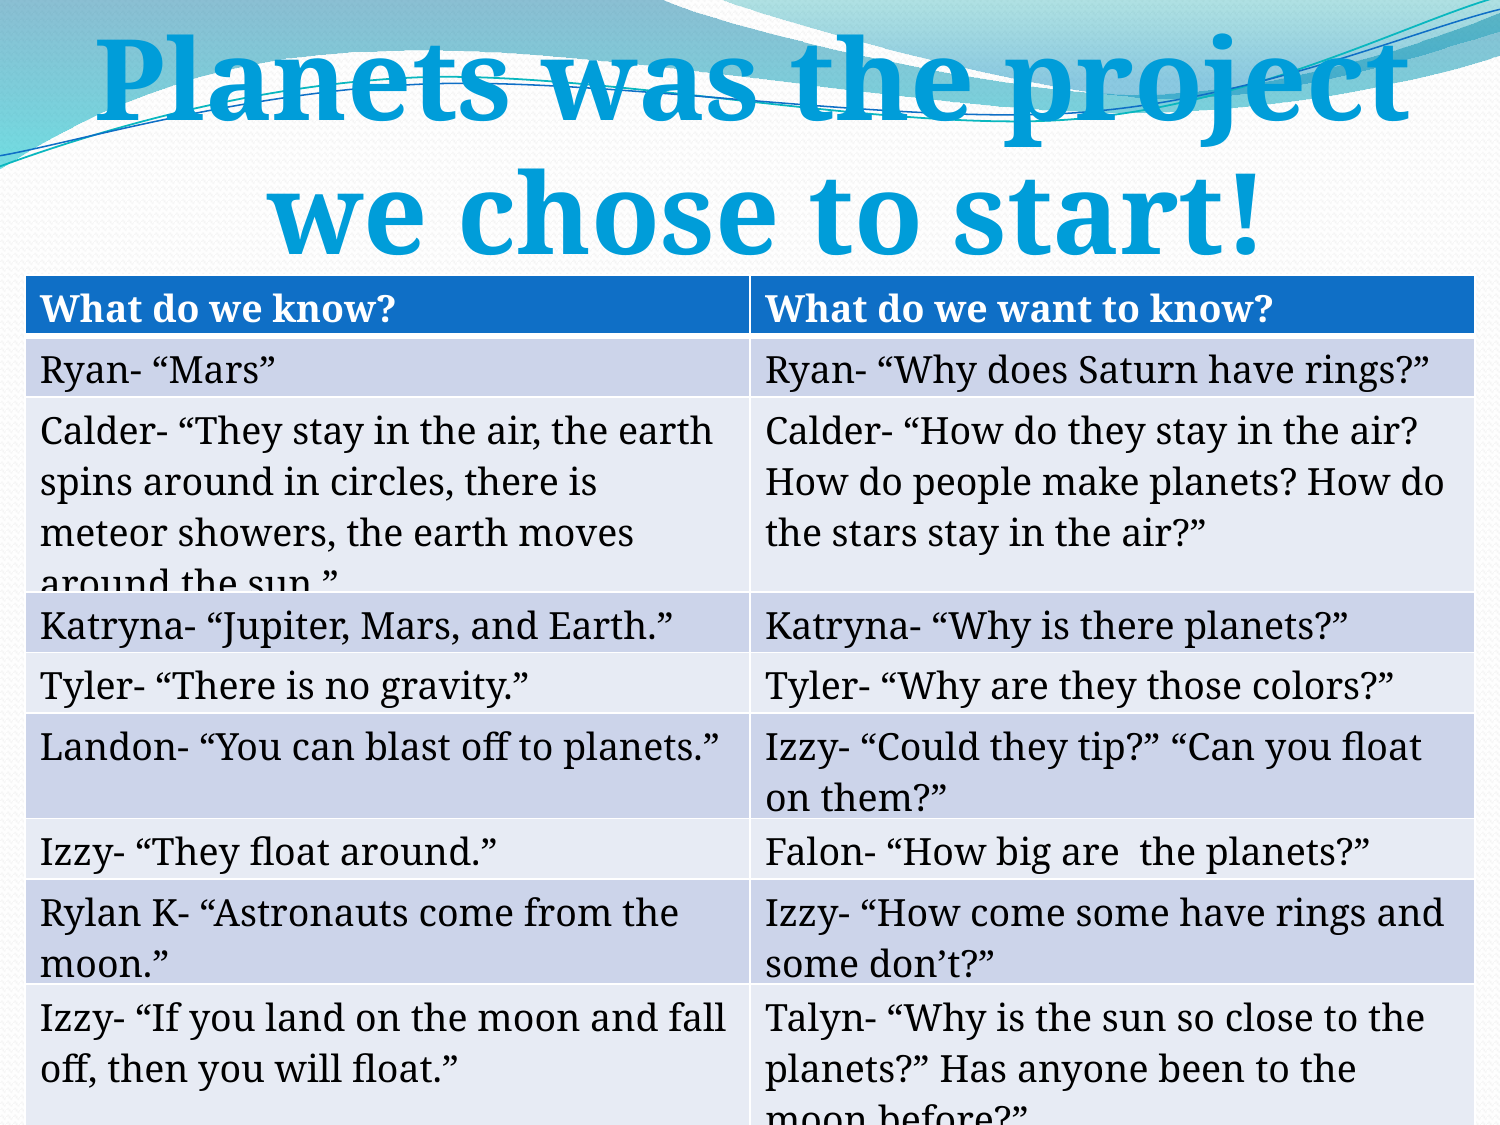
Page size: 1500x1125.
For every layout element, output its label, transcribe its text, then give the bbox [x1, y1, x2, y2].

text_box Planets was the project we chose to start! [79, 0, 1427, 274]
table_header What do we want to know? [751, 276, 1474, 333]
table_cell Ryan- “Mars” [26, 339, 749, 396]
table_cell Tyler- “Why are they those colors?” [751, 653, 1474, 712]
table_cell Tyler- “There is no gravity.” [26, 653, 749, 712]
table_cell Katryna- “Jupiter, Mars, and Earth.” [26, 593, 749, 652]
table_cell Calder- “How do they stay in the air? How do people make planets? How do the stars stay in the air?” [751, 398, 1474, 591]
table_cell Ryan- “Why does Saturn have rings?” [751, 339, 1474, 396]
table_cell Landon- “You can blast off to planets.” [26, 714, 749, 818]
table_cell Rylan K- “Astronauts come from the moon.” [26, 880, 749, 983]
table_cell Izzy- “If you land on the moon and fall off, then you will float.” [26, 985, 749, 1125]
table_cell Talyn- “Why is the sun so close to the planets?” Has anyone been to the moon before?” [751, 985, 1474, 1125]
table_cell Calder- “They stay in the air, the earth spins around in circles, there is meteor showers, the earth moves around the sun.” [26, 398, 749, 591]
table_cell Izzy- “How come some have rings and some don’t?” [751, 880, 1474, 983]
table_cell Falon- “How big are the planets?” [751, 819, 1474, 878]
table_cell Izzy- “They float around.” [26, 819, 749, 878]
table_cell Katryna- “Why is there planets?” [751, 593, 1474, 652]
table_header What do we know? [26, 276, 749, 333]
table_cell Izzy- “Could they tip?” “Can you float on them?” [751, 714, 1474, 818]
